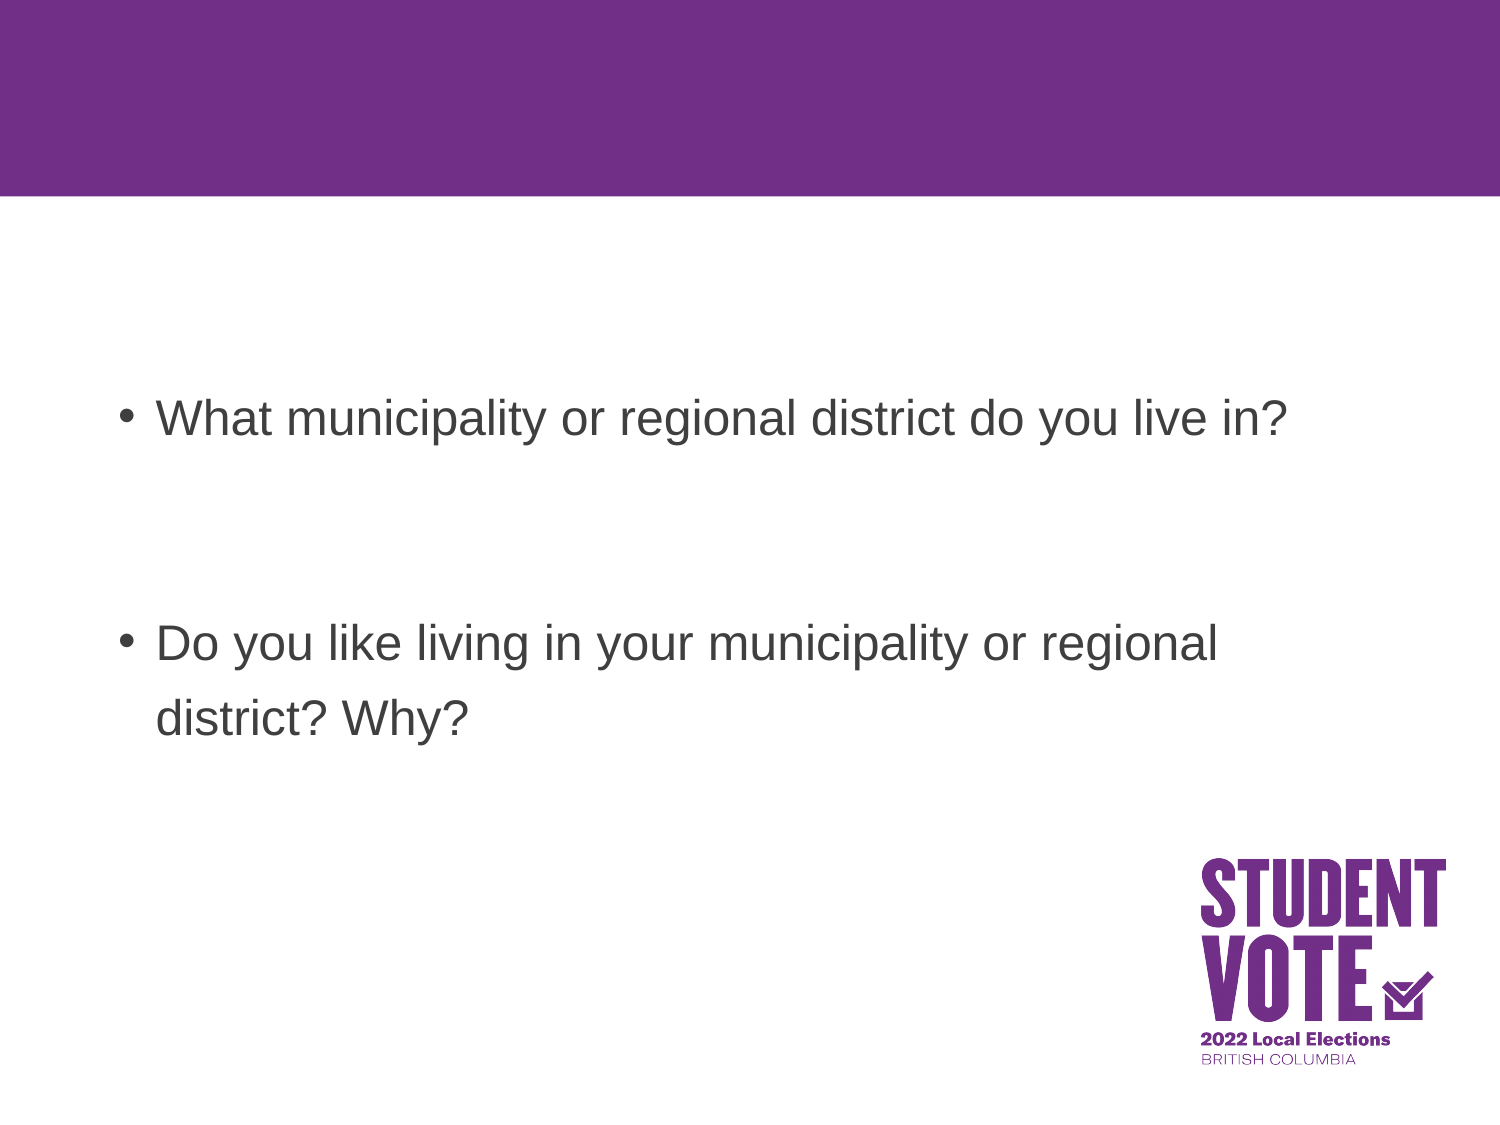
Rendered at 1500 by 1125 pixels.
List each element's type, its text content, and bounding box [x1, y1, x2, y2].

text_box What municipality or regional district do you live in? Do you like living in your municipality or regional district? Why? [103, 265, 1397, 1014]
picture [1201, 858, 1446, 1065]
